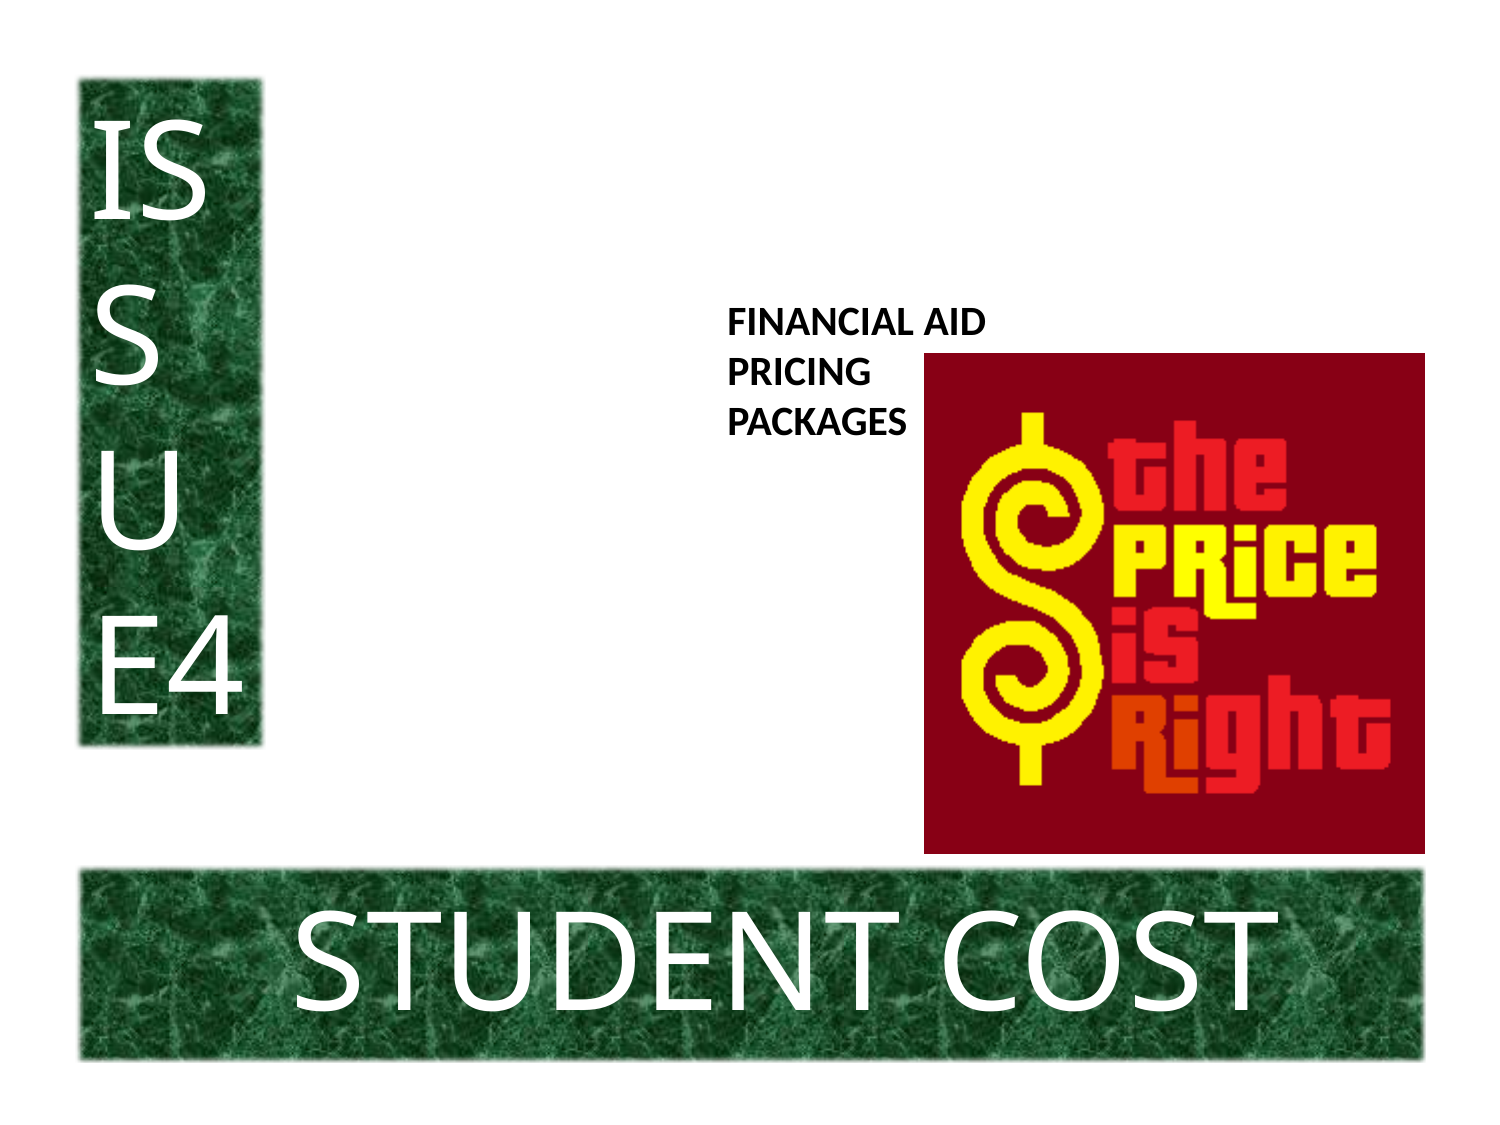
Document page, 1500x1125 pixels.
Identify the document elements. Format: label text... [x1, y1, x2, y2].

picture [924, 352, 1426, 854]
text_box ISSUE4 [84, 84, 257, 741]
text_box STUDENT COST [83, 874, 1419, 1057]
text_box FINANCIAL AID PRICING PACKAGES [712, 286, 1063, 452]
